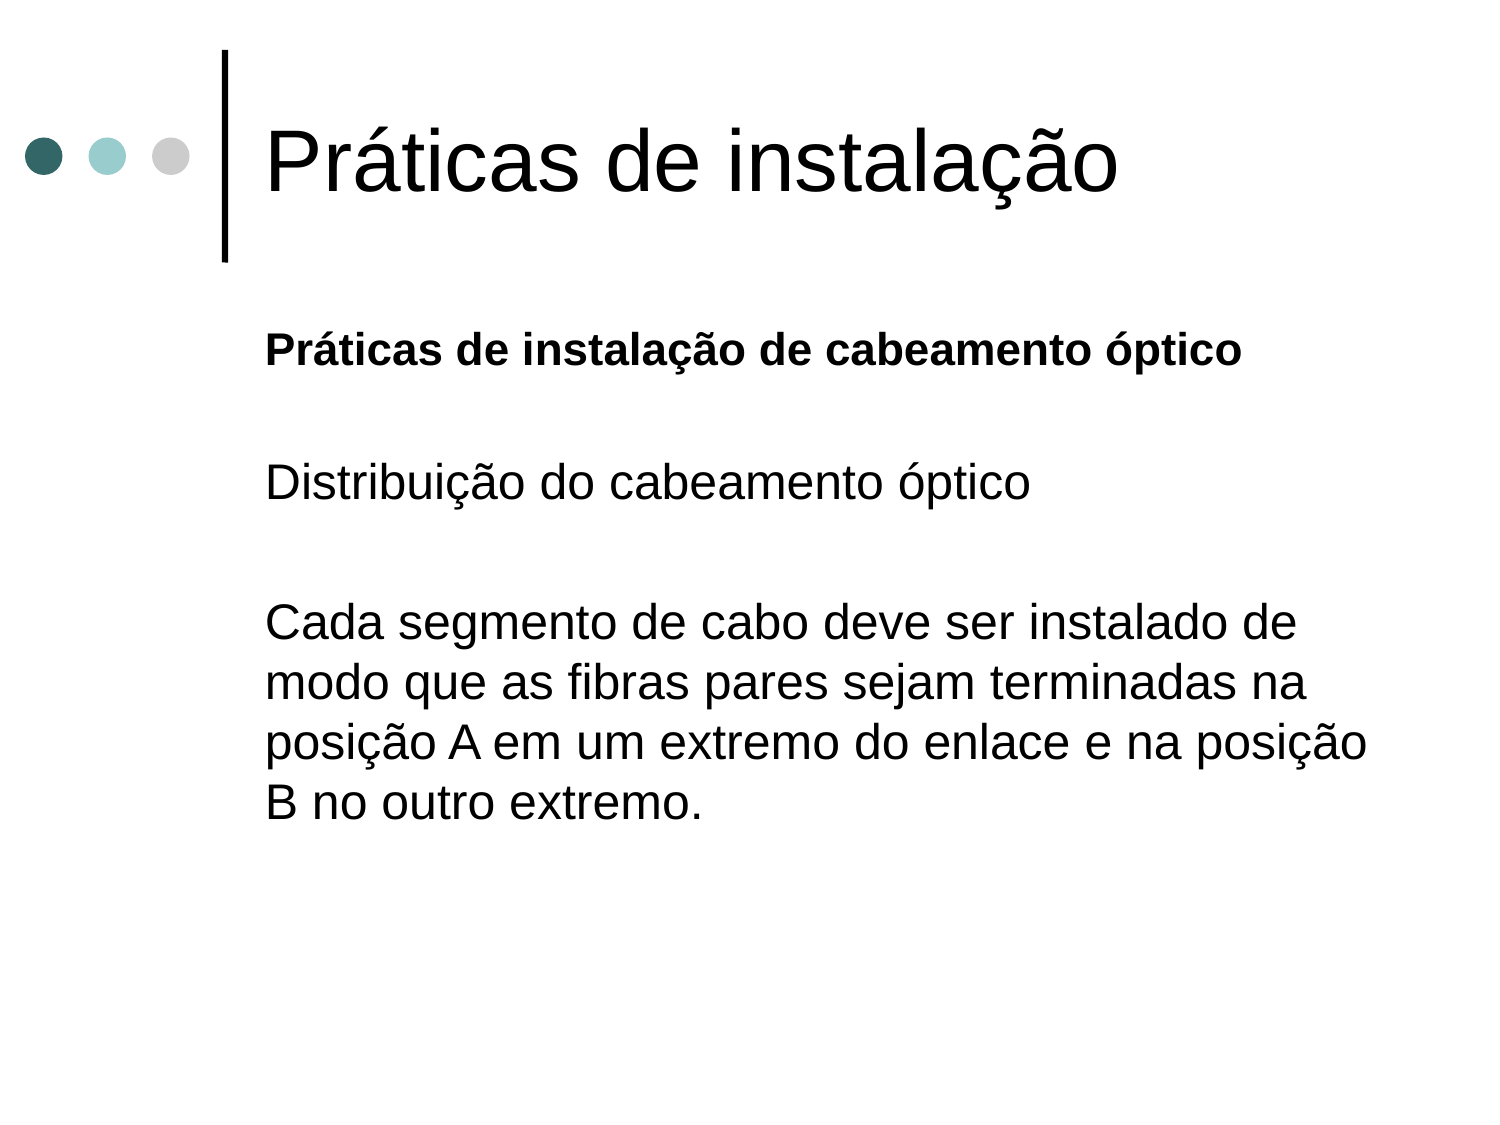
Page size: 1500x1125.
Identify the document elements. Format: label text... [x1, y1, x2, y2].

title Práticas de instalação [249, 31, 1400, 282]
list Práticas de instalação de cabeamento óptico Distribuição do cabeamento óptico Cada segmento de cabo deve ser instalado de modo que as fibras pares sejam terminadas na posição A em um extremo do enlace e na posição B no outro extremo. [249, 312, 1400, 988]
